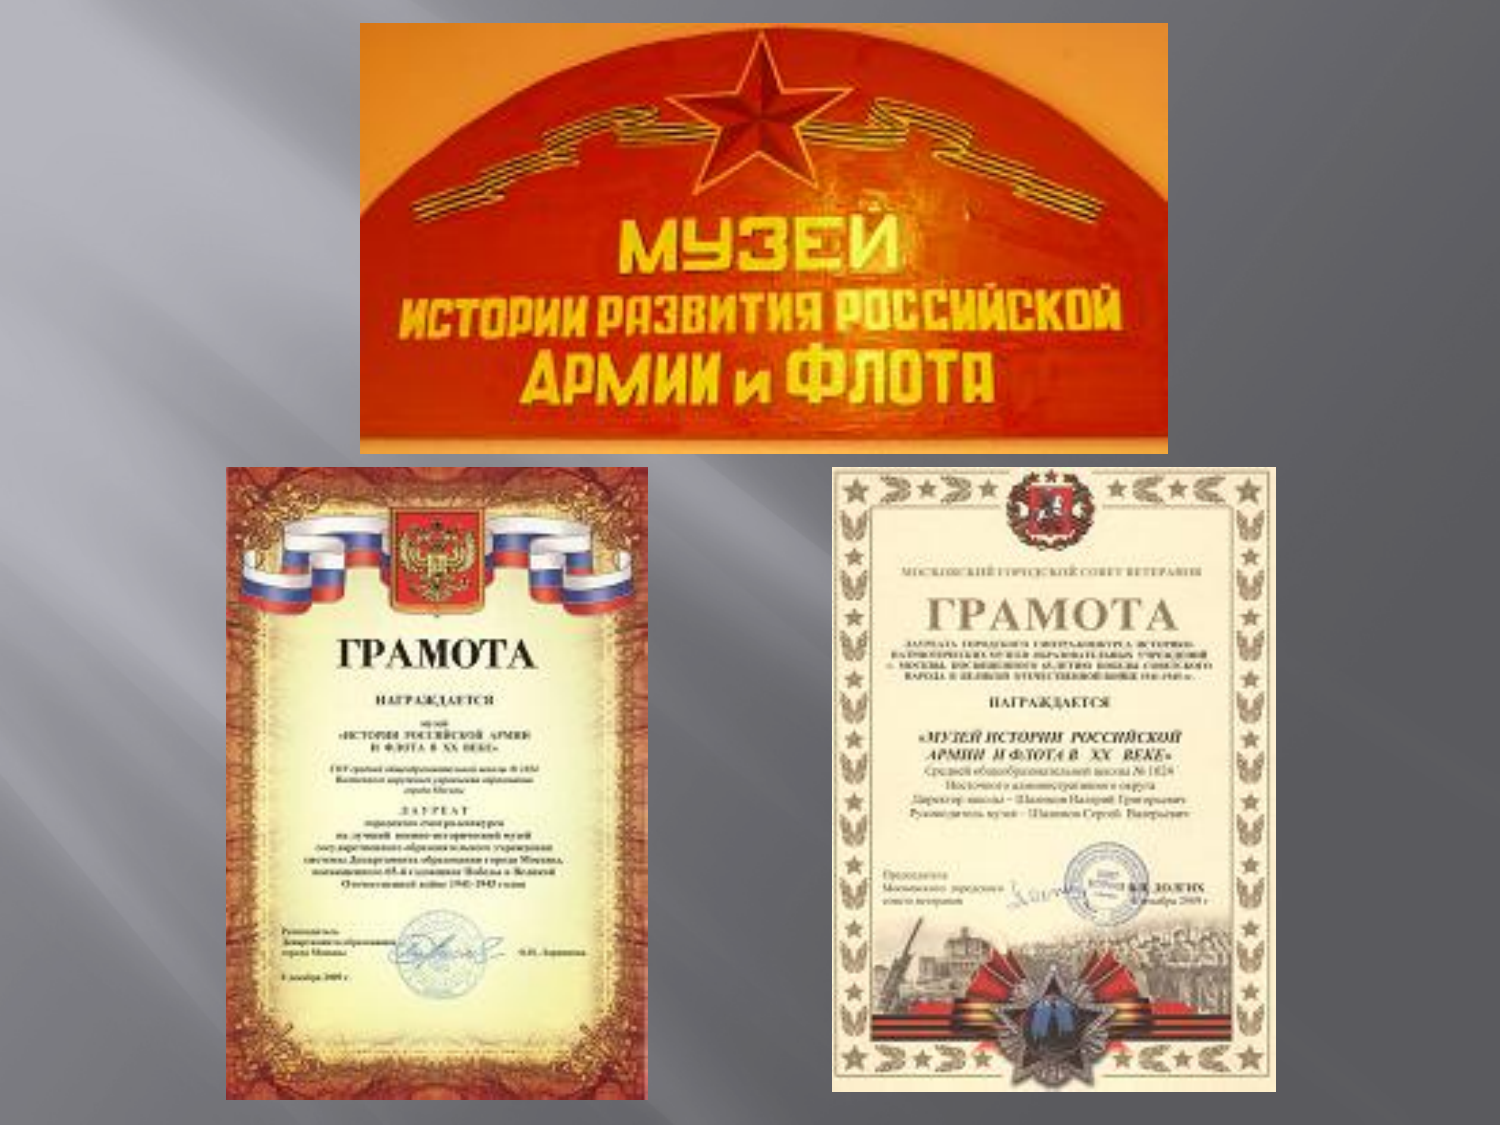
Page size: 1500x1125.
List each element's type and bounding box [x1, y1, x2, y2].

picture [359, 22, 1169, 454]
picture [832, 467, 1277, 1093]
picture [225, 467, 648, 1100]
